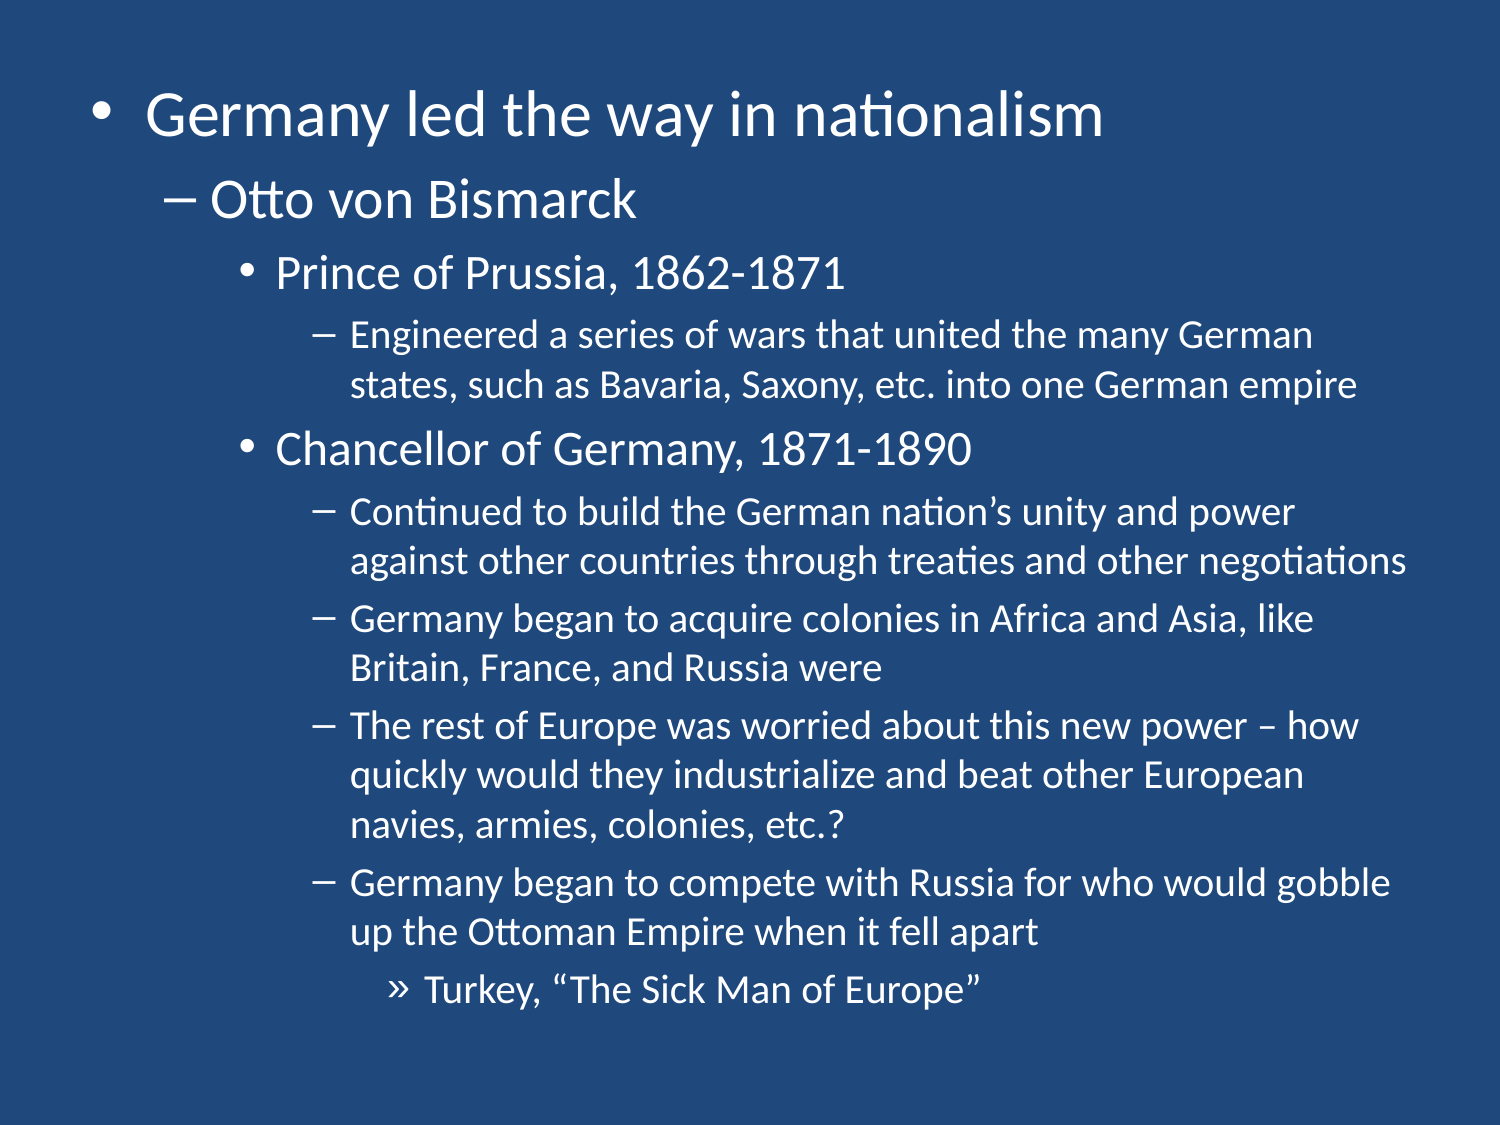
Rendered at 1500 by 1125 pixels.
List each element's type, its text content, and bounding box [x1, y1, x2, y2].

list Germany led the way in nationalism Otto von Bismarck Prince of Prussia, 1862-1871 Engineered a series of wars that united the many German states, such as Bavaria, Saxony, etc. into one German empire Chancellor of Germany, 1871-1890 Continued to build the German nation’s unity and power against other countries through treaties and other negotiations Germany began to acquire colonies in Africa and Asia, like Britain, France, and Russia were The rest of Europe was worried about this new power – how quickly would they industrialize and beat other European navies, armies, colonies, etc.? Germany began to compete with Russia for who would gobble up the Ottoman Empire when it fell apart Turkey, “The Sick Man of Europe” [75, 62, 1425, 1063]
